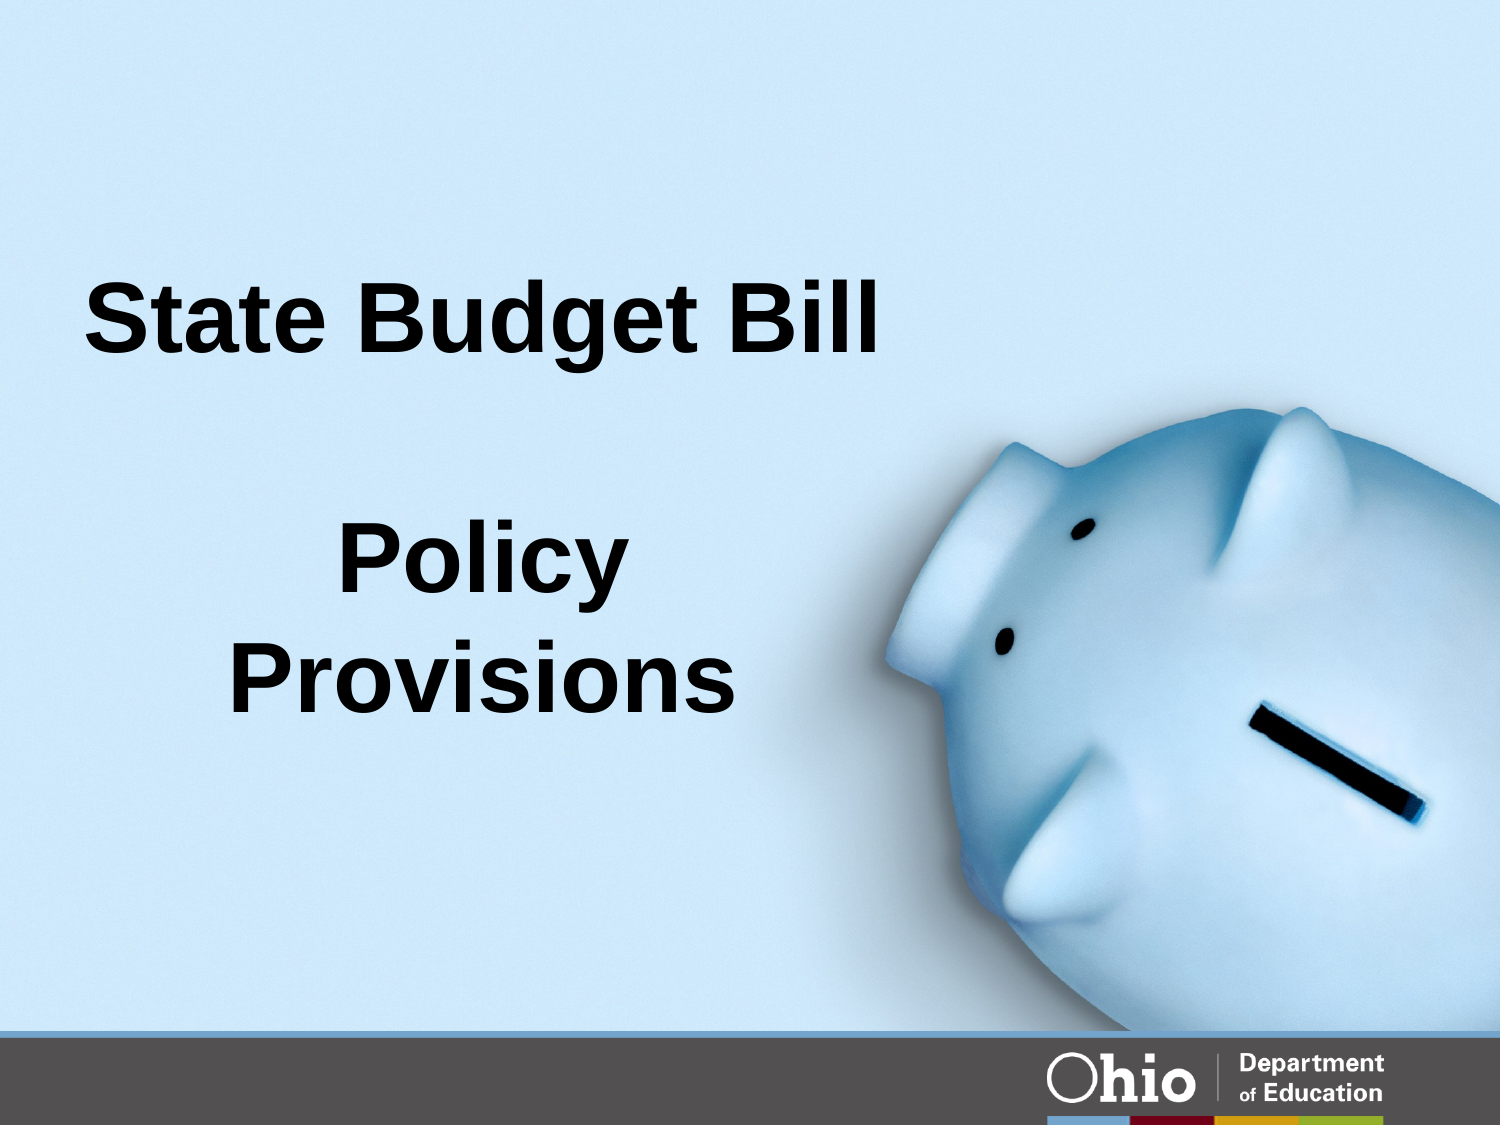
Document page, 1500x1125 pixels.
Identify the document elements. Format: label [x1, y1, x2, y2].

picture [0, 1031, 1500, 1125]
list [0, 0, 1500, 1031]
